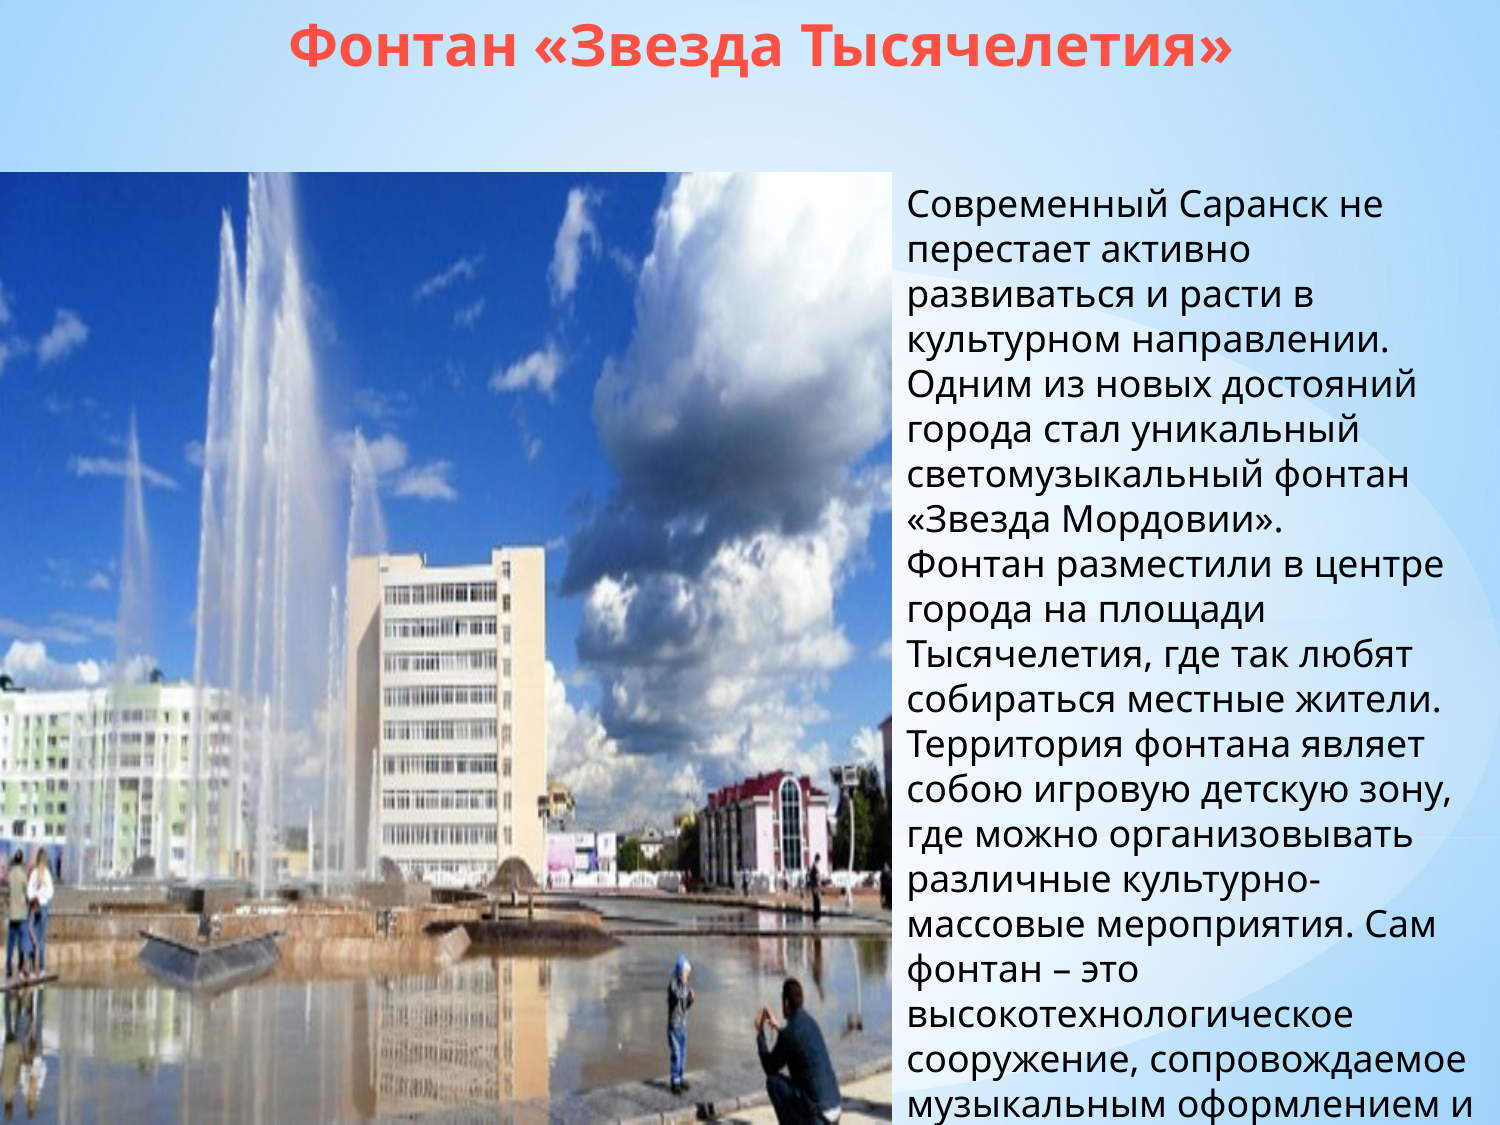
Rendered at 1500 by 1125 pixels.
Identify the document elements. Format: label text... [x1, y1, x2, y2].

text_box Фонтан «Звезда Тысячелетия» [273, 0, 1250, 86]
text_box Современный Саранск не перестает активно развиваться и расти в культурном направлении. Одним из новых достояний города стал уникальный светомузыкальный фонтан «Звезда Мордовии». Фонтан разместили в центре города на площади Тысячелетия, где так любят собираться местные жители. Территория фонтана являет собою игровую детскую зону, где можно организовывать различные культурно-массовые мероприятия. Сам фонтан – это высокотехнологическое сооружение, сопровождаемое музыкальным оформлением и световыми подсветками. [893, 172, 1500, 1125]
picture [0, 172, 892, 1125]
